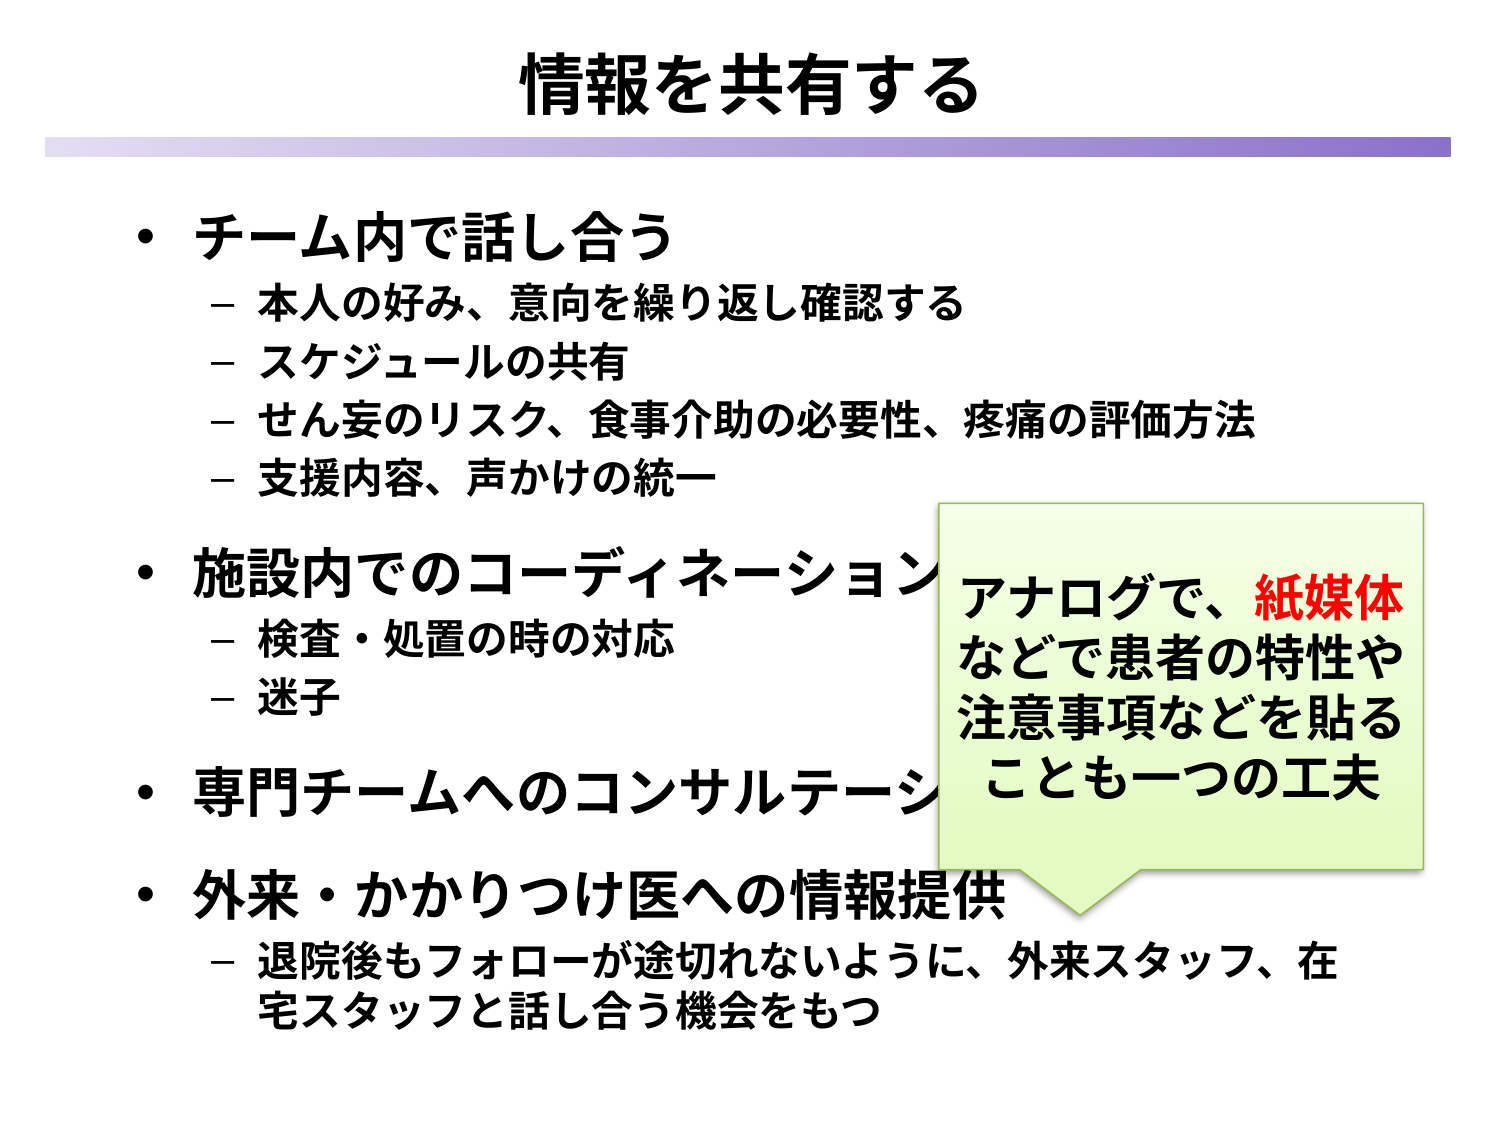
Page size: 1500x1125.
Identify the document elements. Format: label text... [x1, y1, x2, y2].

list チーム内で話し合う 本人の好み、意向を繰り返し確認する スケジュールの共有 せん妄のリスク、食事介助の必要性、疼痛の評価方法 支援内容、声かけの統一 施設内でのコーディネーション 検査・処置の時の対応 迷子 専門チームへのコンサルテーション 外来・かかりつけ医への情報提供 退院後もフォローが途切れないように、外来スタッフ、在宅スタッフと話し合う機会をもつ [121, 196, 1375, 1094]
title 情報を共有する [76, 30, 1427, 135]
text_box アナログで、紙媒体などで患者の特性や注意事項などを貼ることも一つの工夫 [938, 502, 1425, 917]
text_box [45, 137, 1451, 157]
